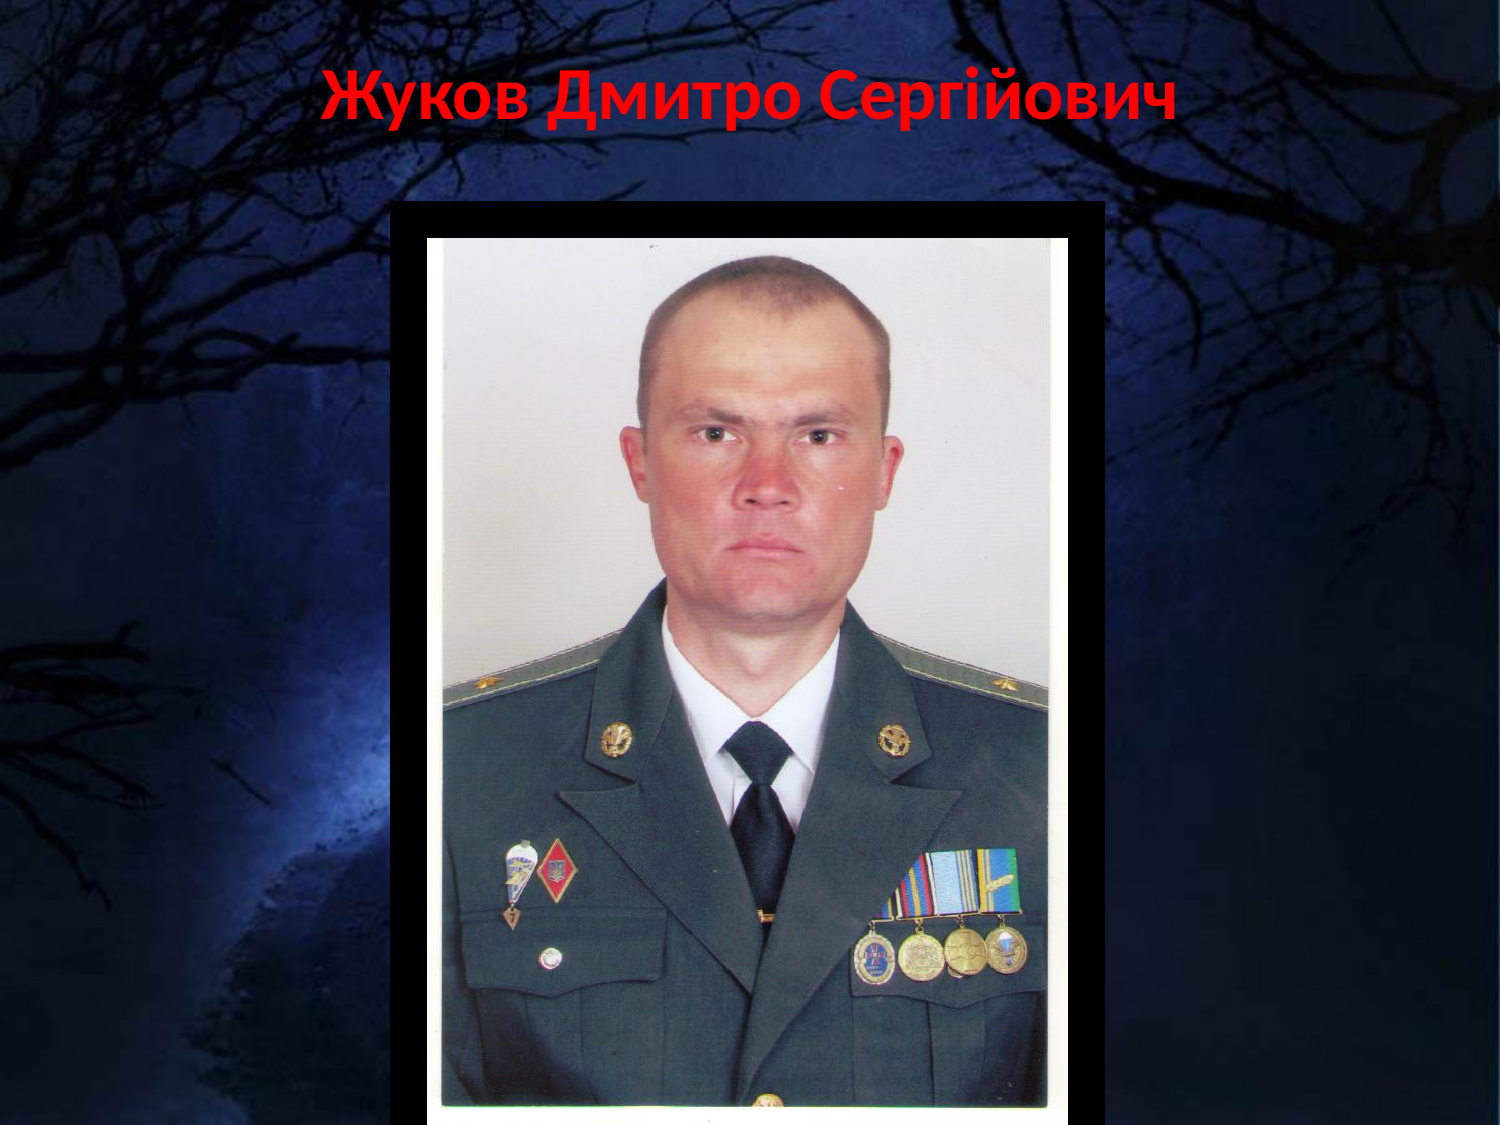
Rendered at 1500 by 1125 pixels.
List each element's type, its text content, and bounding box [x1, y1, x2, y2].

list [426, 237, 1069, 1125]
title Жуков Дмитро Сергійович [77, 41, 1424, 231]
picture [0, 0, 1500, 1125]
